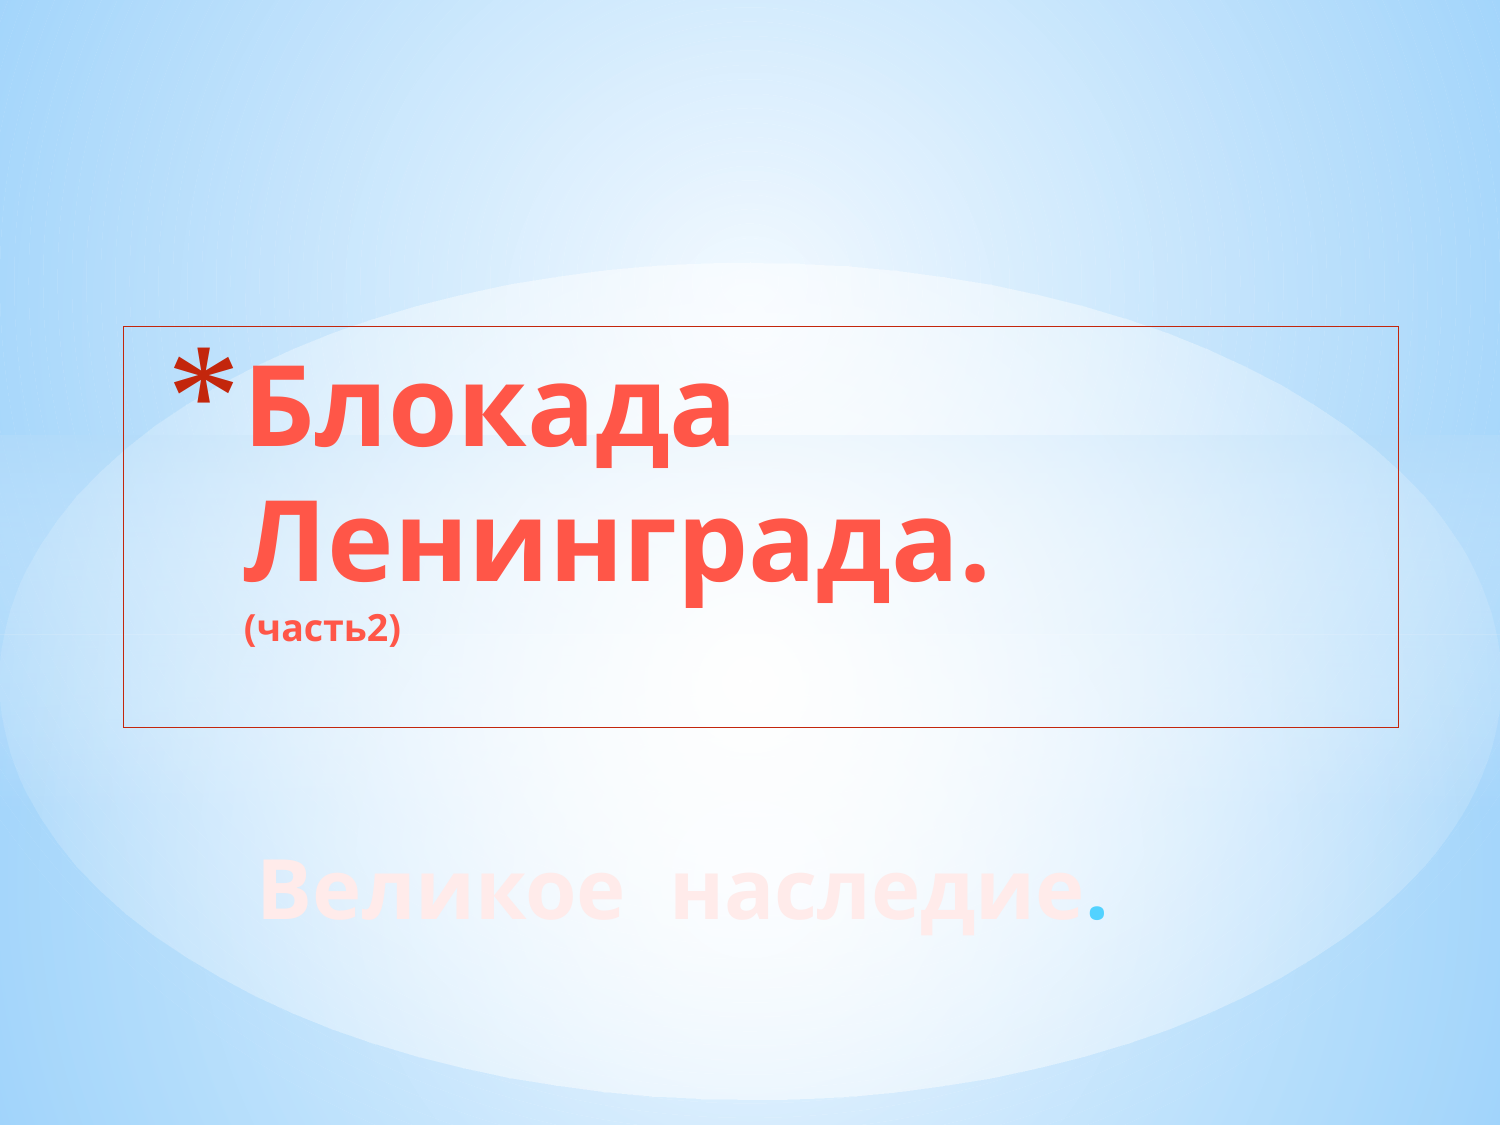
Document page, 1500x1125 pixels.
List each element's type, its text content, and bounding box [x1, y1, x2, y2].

title Блокада Ленинграда. (часть2) [123, 326, 1399, 728]
subtitle Великое наследие. [241, 828, 1167, 974]
